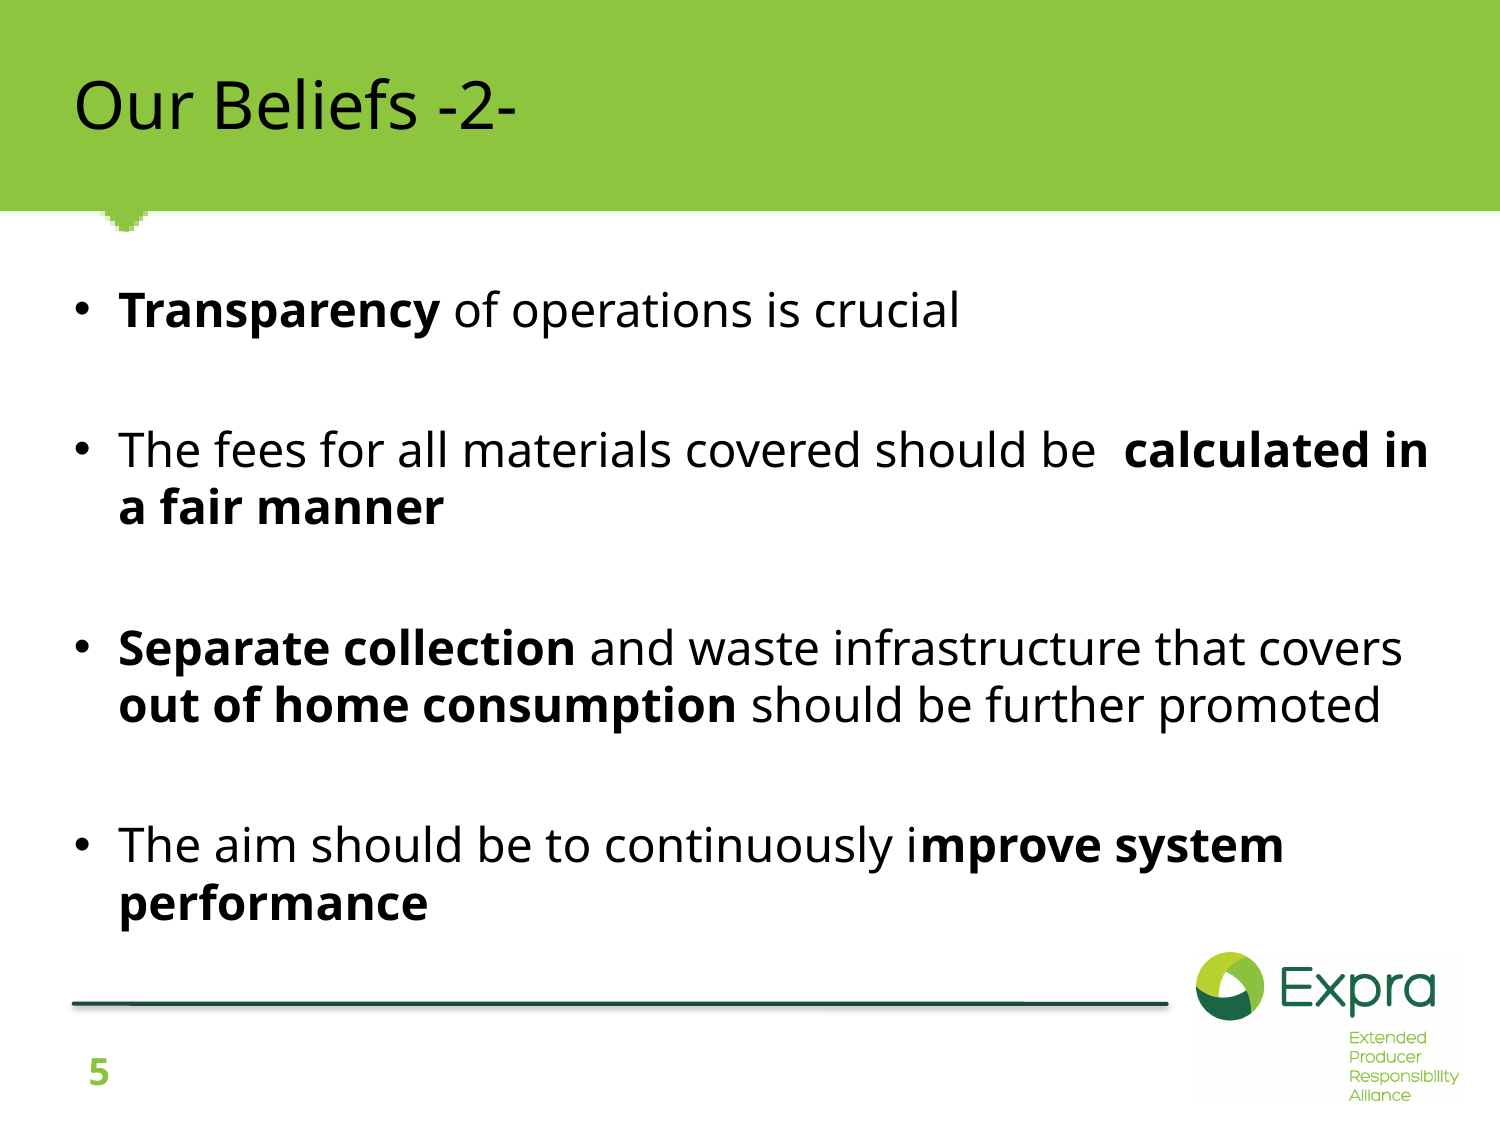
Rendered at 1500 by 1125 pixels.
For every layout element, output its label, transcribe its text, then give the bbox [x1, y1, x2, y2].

title Our Beliefs -2- [73, 0, 1433, 207]
picture [1196, 952, 1459, 1101]
list Transparency of operations is crucial The fees for all materials covered should be calculated in a fair manner Separate collection and waste infrastructure that covers out of home consumption should be further promoted The aim should be to continuously improve system performance [73, 278, 1433, 1018]
